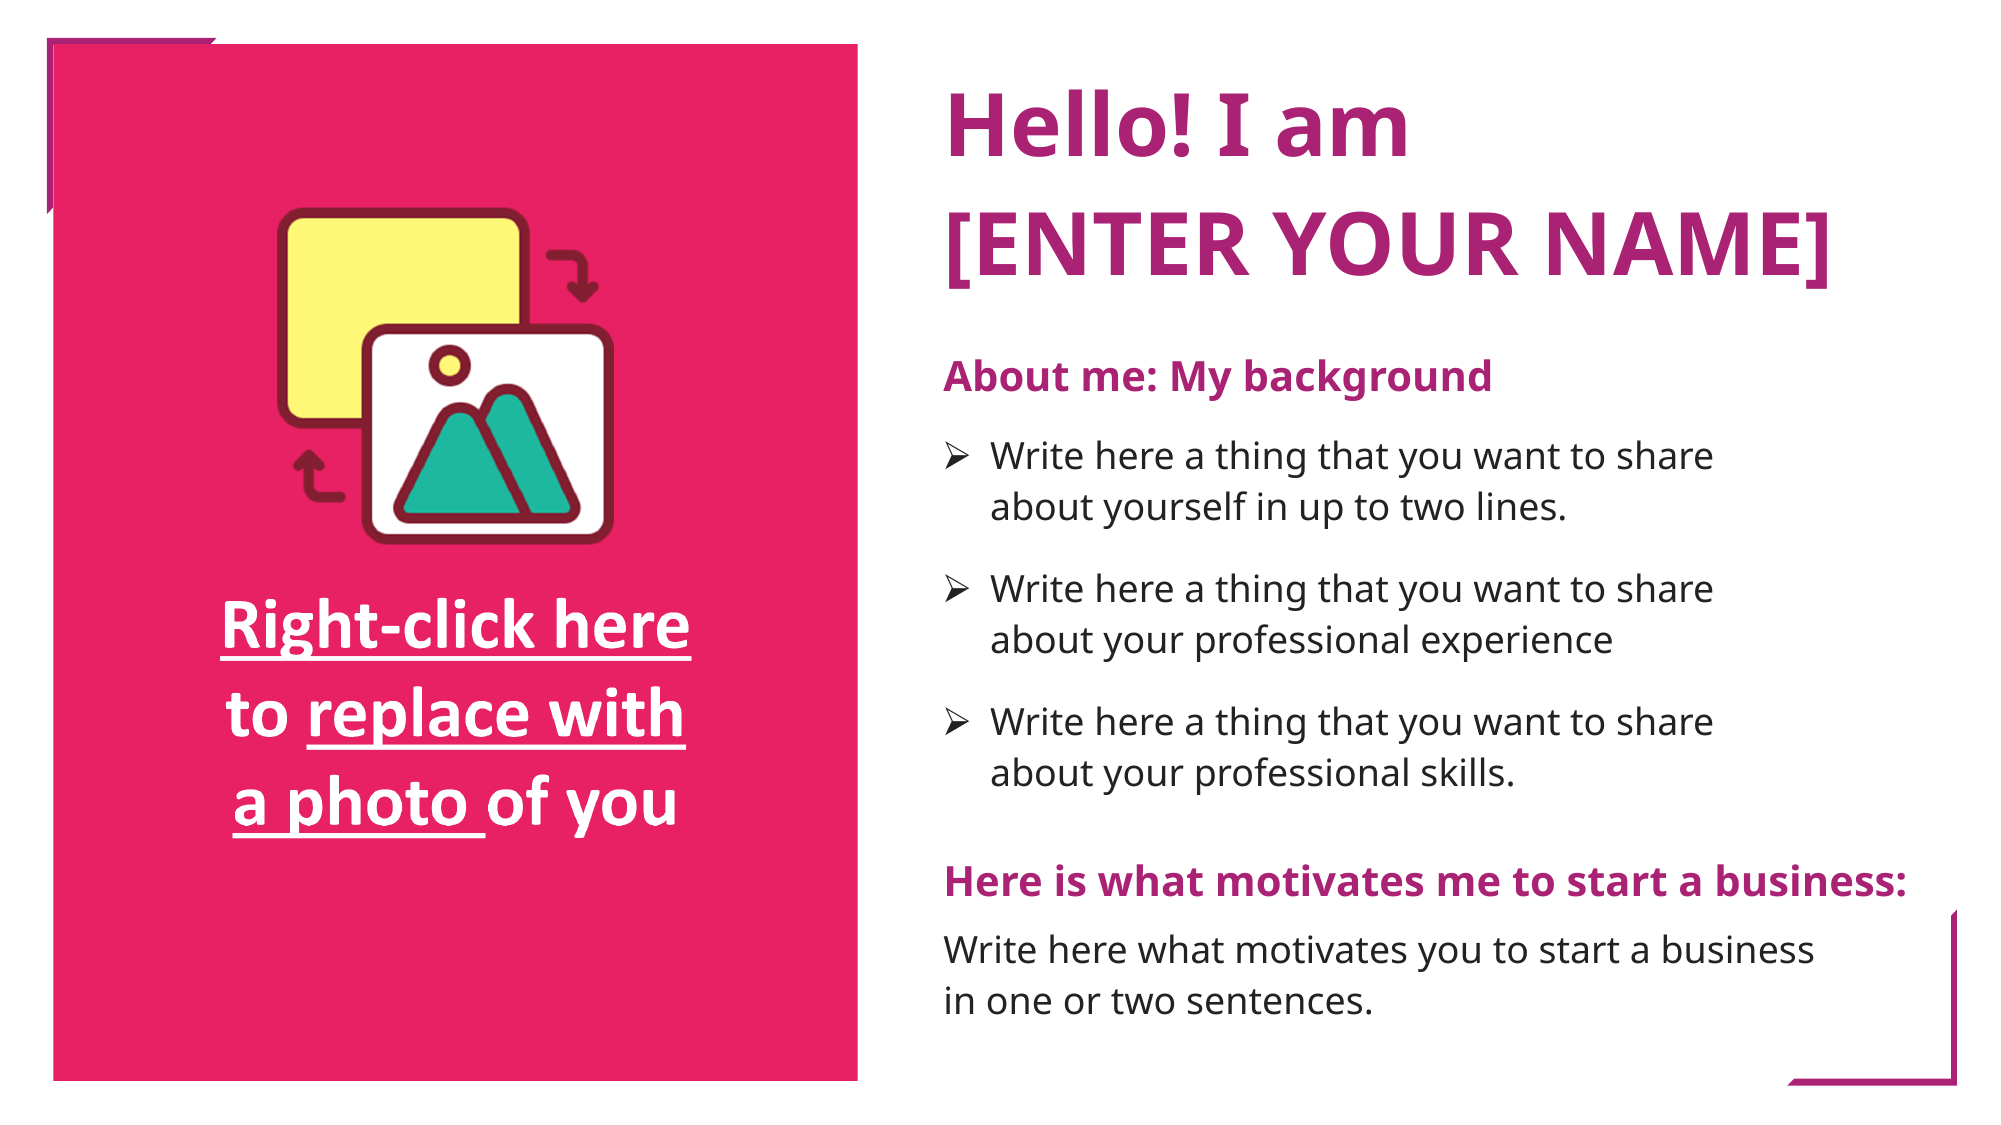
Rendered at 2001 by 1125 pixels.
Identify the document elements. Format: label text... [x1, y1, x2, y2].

text_box [47, 38, 215, 212]
text_box Write here what motivates you to start a business in one or two sentences. [928, 911, 1836, 1030]
picture [53, 44, 858, 1081]
text_box Write here a thing that you want to share about your professional skills. [928, 683, 1796, 802]
text_box Here is what motivates me to start a business: [928, 840, 2000, 924]
text_box Write here a thing that you want to share about yourself in up to two lines. [928, 418, 1796, 536]
text_box Hello! I am [ENTER YOUR NAME] [928, 46, 1859, 301]
text_box Write here a thing that you want to share about your professional experience [928, 550, 1796, 669]
text_box About me: My background [928, 334, 1564, 419]
text_box [1789, 912, 1956, 1085]
